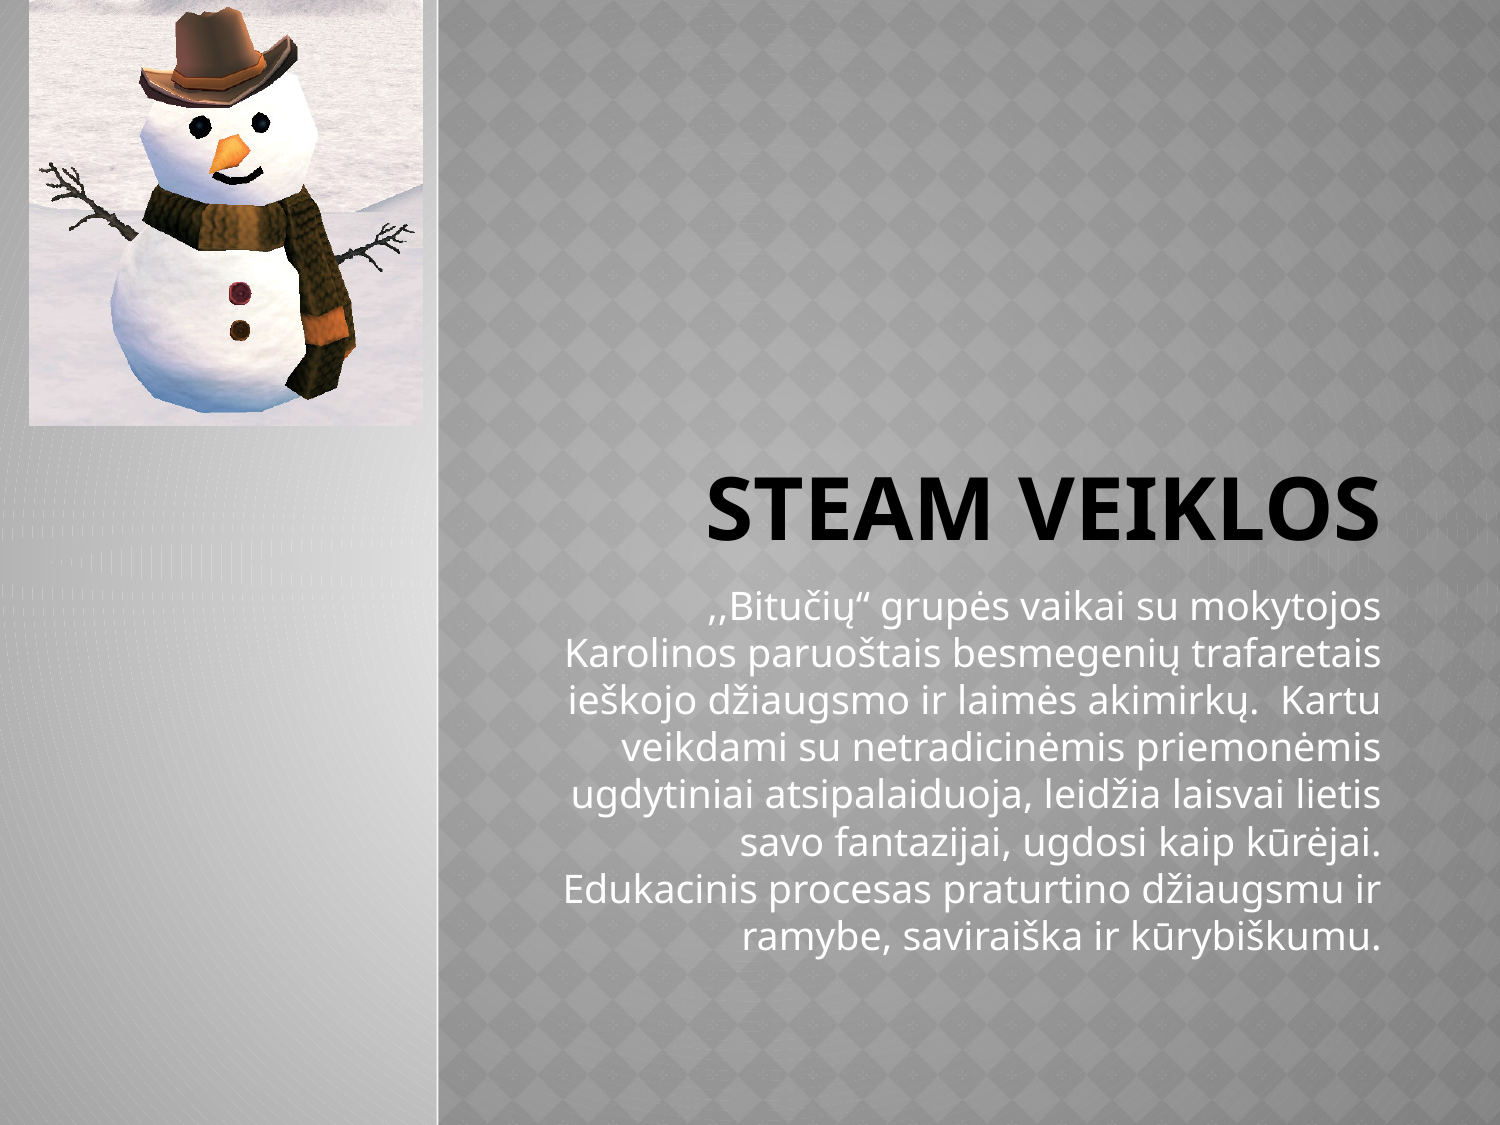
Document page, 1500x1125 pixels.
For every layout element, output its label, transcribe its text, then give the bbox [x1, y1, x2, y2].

title STEAM VEIKLOS [552, 87, 1390, 558]
picture [29, 0, 423, 426]
subtitle ,,Bitučių“ grupės vaikai su mokytojos Karolinos paruoštais besmegenių trafaretais ieškojo džiaugsmo ir laimės akimirkų. Kartu veikdami su netradicinėmis priemonėmis ugdytiniai atsipalaiduoja, leidžia laisvai lietis savo fantazijai, ugdosi kaip kūrėjai. Edukacinis procesas praturtino džiaugsmu ir ramybe, saviraiška ir kūrybiškumu. [550, 580, 1390, 976]
